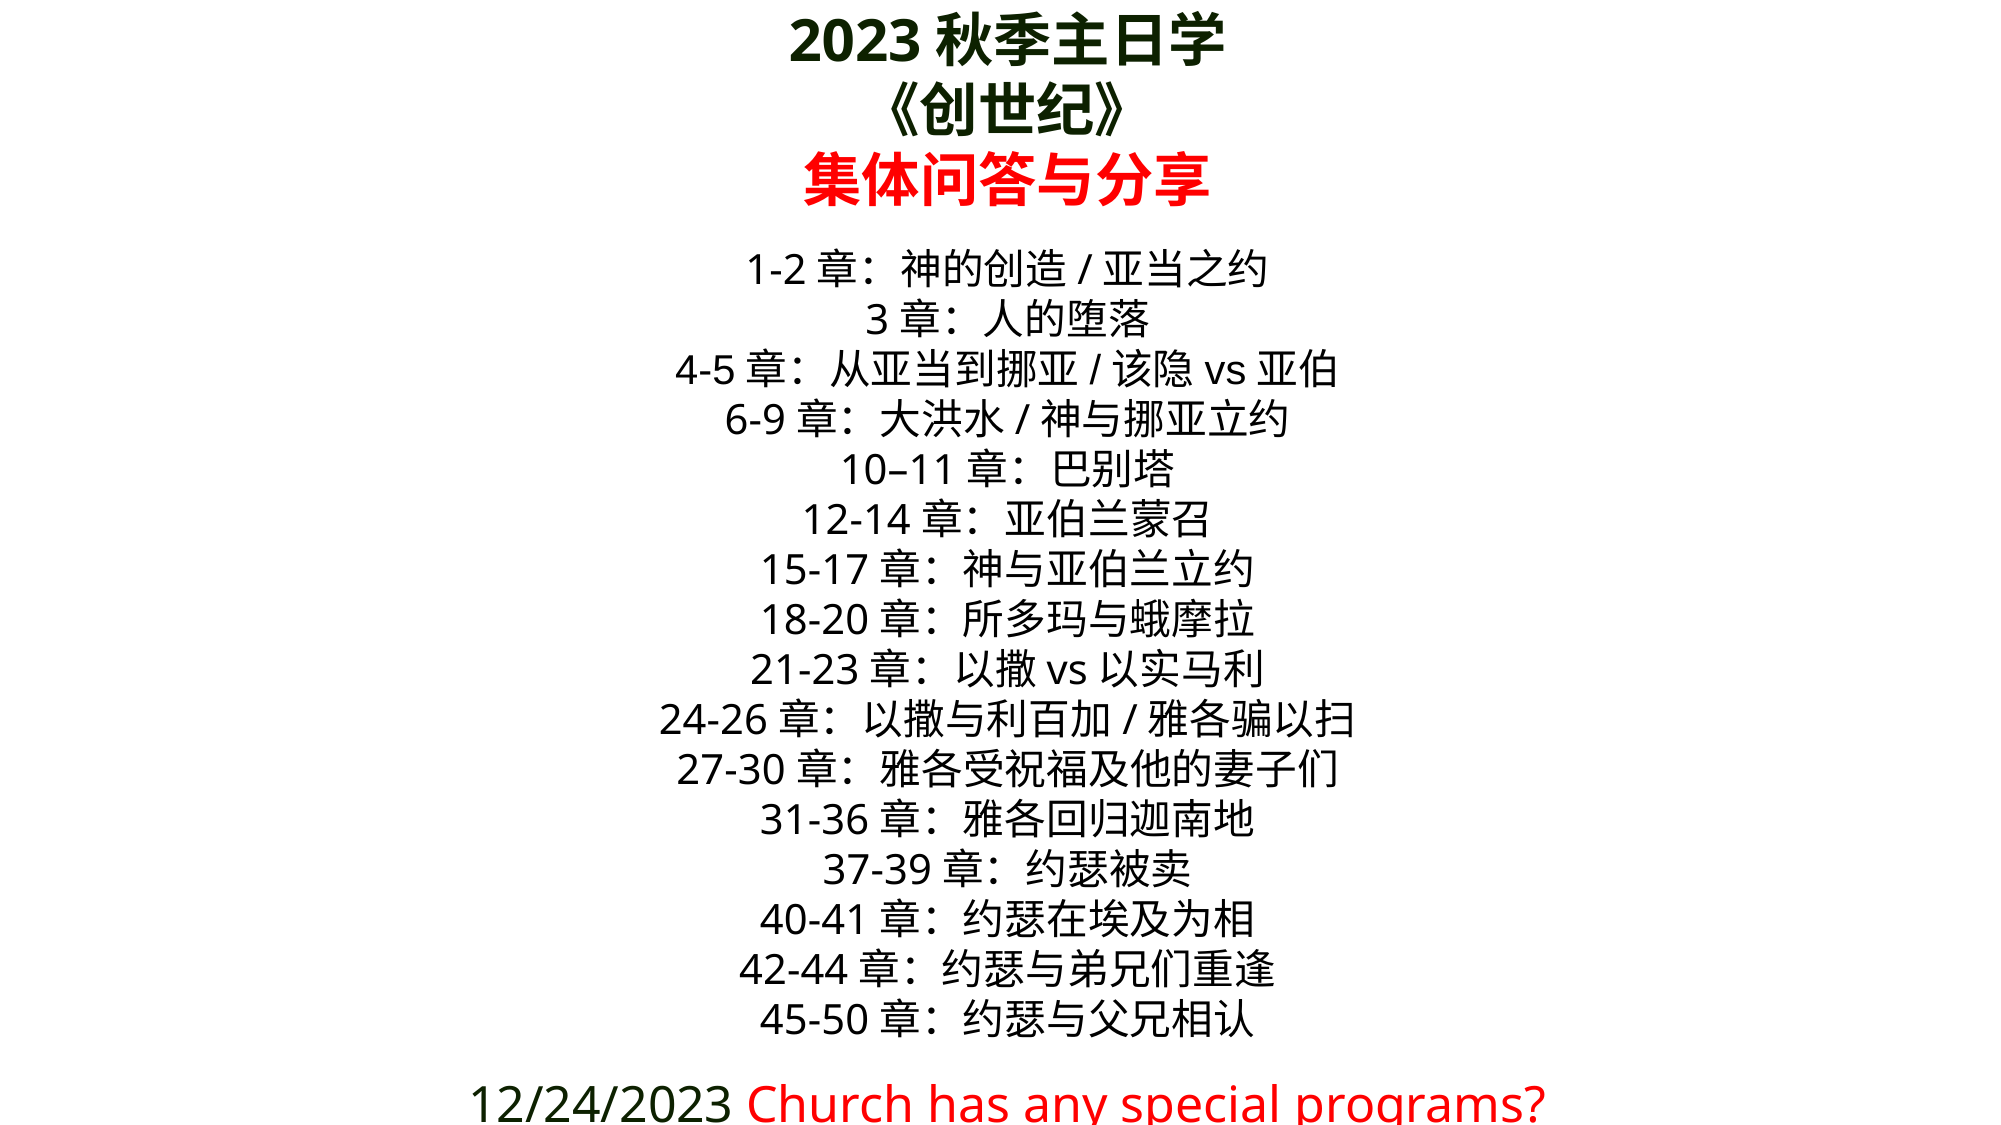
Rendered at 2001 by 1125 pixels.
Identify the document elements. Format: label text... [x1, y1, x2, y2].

text_box 2023秋季主日学 《创世纪》 集体问答与分享 1-2章：神的创造/亚当之约 3章：人的堕落 4-5章：从亚当到挪亚/该隐vs亚伯 6-9章：大洪水/神与挪亚立约 10–11章：巴别塔 12-14章：亚伯兰蒙召 15-17章：神与亚伯兰立约 18-20章：所多玛与蛾摩拉 21-23章：以撒vs以实马利 24-26章：以撒与利百加/雅各骗以扫 27-30章：雅各受祝福及他的妻子们 31-36章：雅各回归迦南地 37-39章：约瑟被卖 40-41章：约瑟在埃及为相 42-44章：约瑟与弟兄们重逢 45-50章：约瑟与父兄相认 12/24/2023 Church has any special programs? [119, 0, 1896, 1125]
